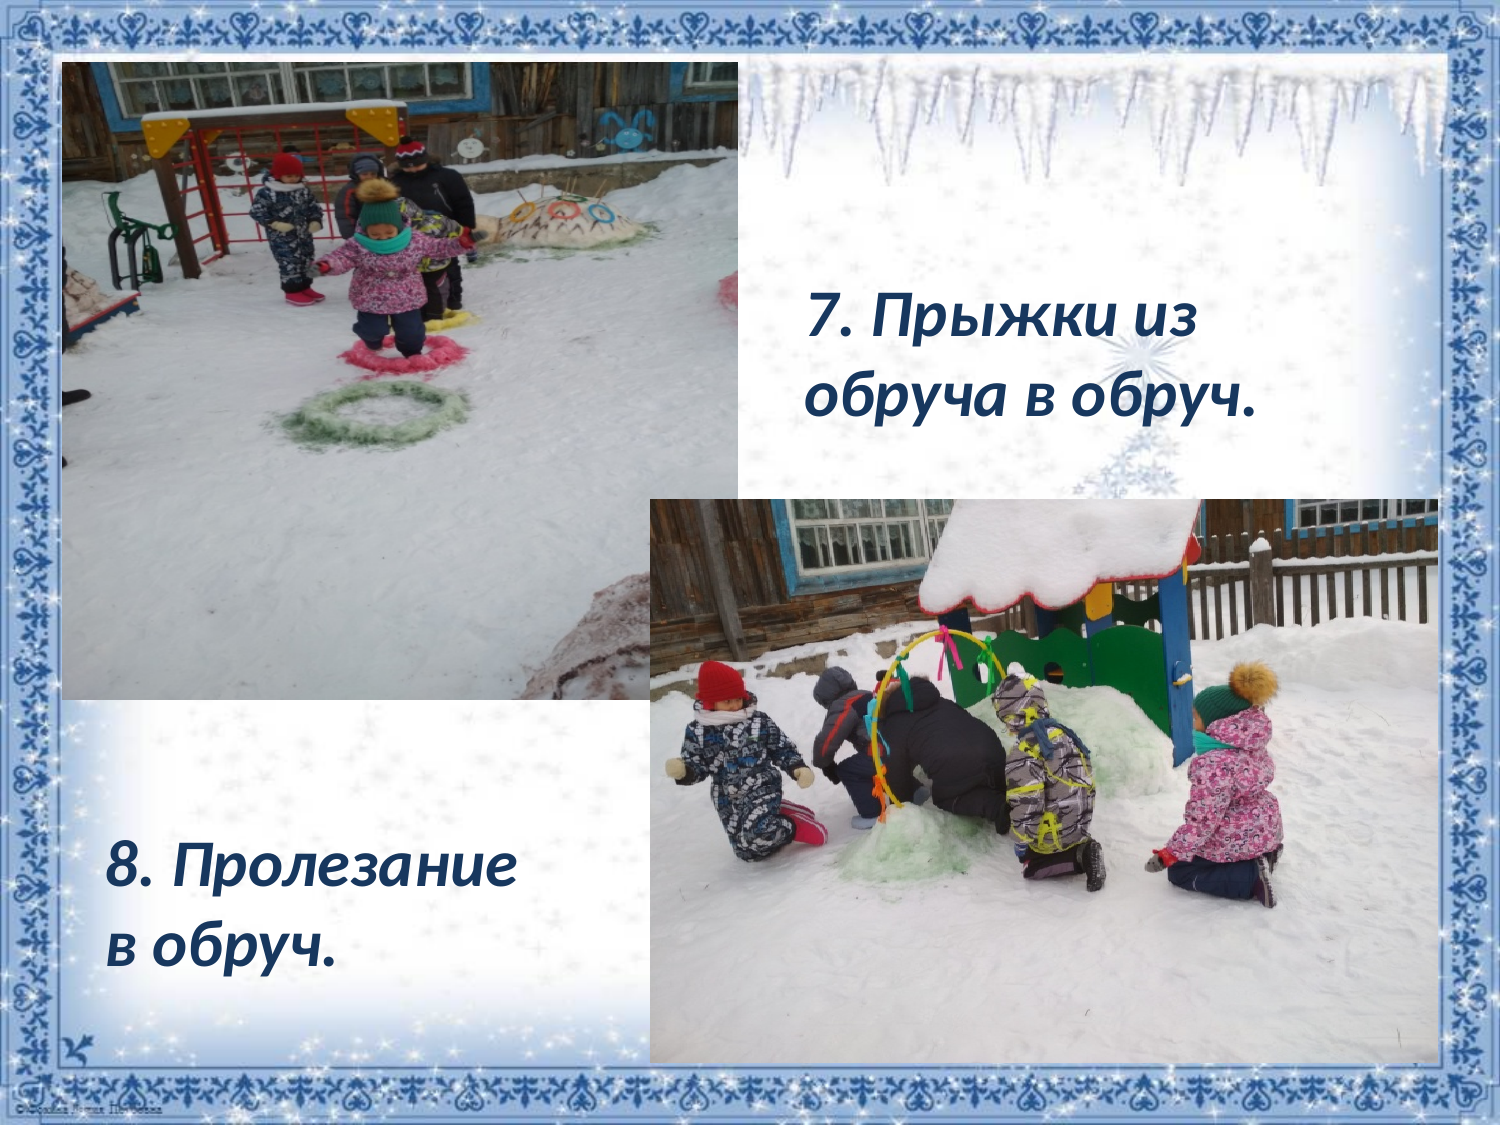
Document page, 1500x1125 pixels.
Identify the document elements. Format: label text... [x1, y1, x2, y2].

text_box 7. Прыжки из обруча в обруч. [789, 262, 1275, 438]
text_box 8. Пролезание в обруч. [89, 812, 549, 988]
picture [0, 0, 1500, 1125]
